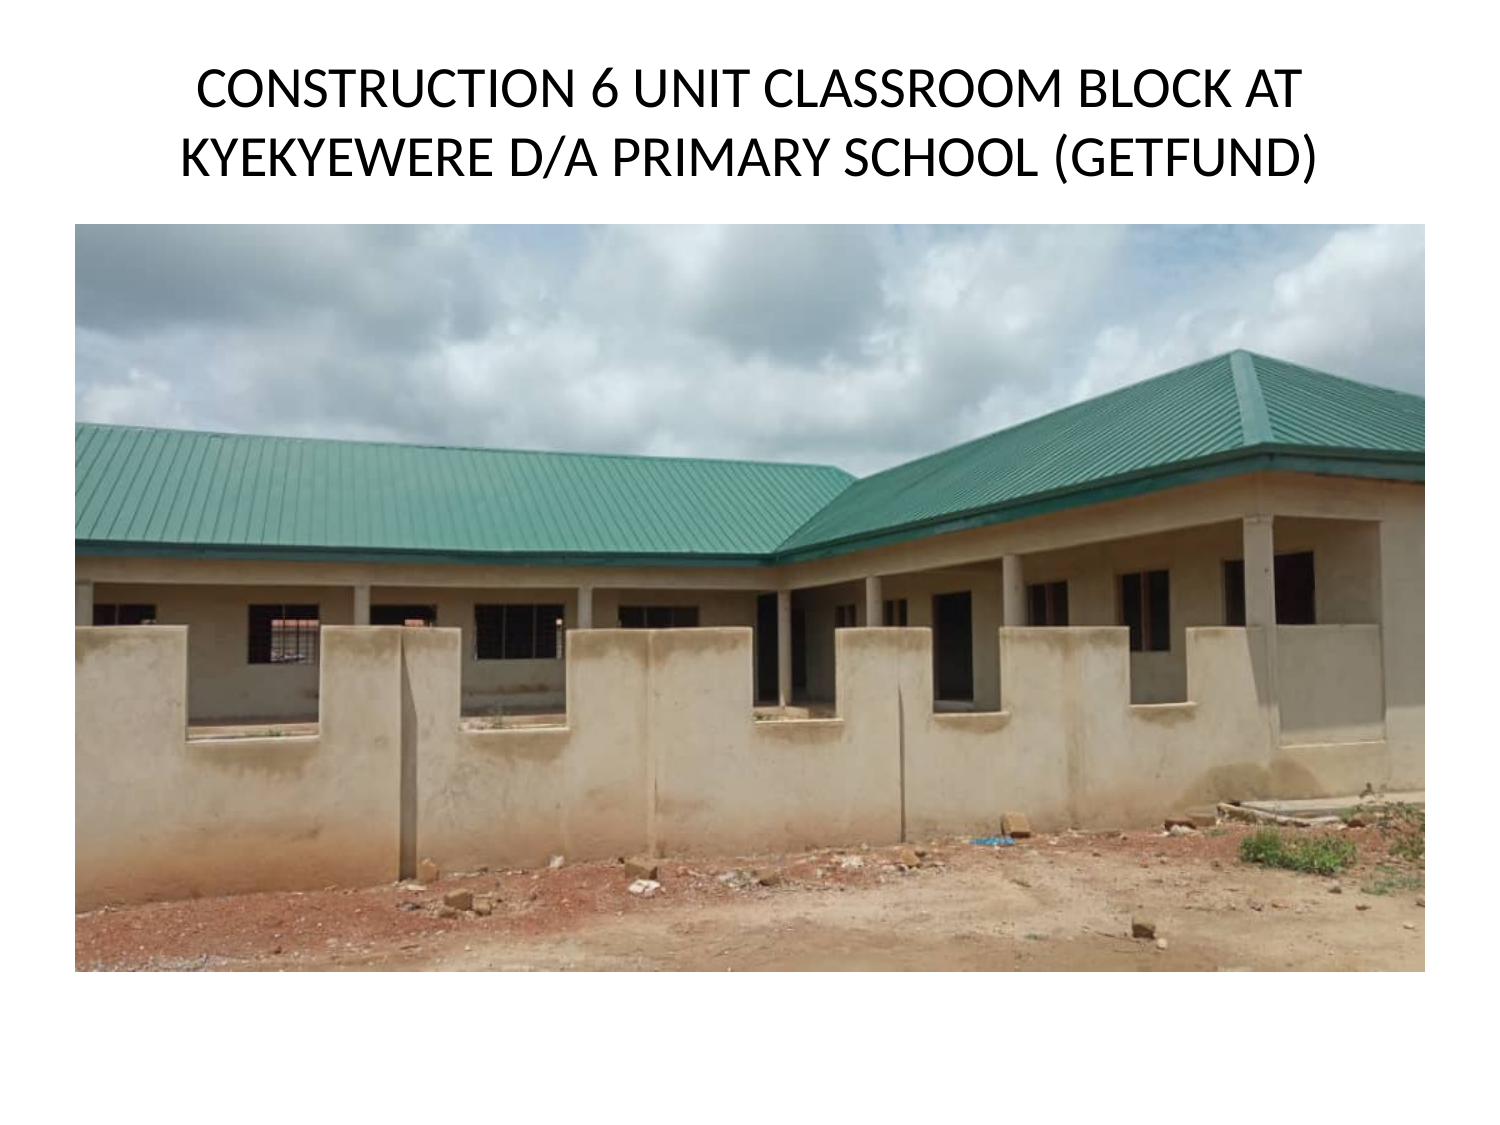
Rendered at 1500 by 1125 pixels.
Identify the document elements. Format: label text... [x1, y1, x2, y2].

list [74, 224, 1426, 972]
title CONSTRUCTION 6 UNIT CLASSROOM BLOCK AT KYEKYEWERE D/A PRIMARY SCHOOL (GETFUND) [75, 24, 1425, 213]
